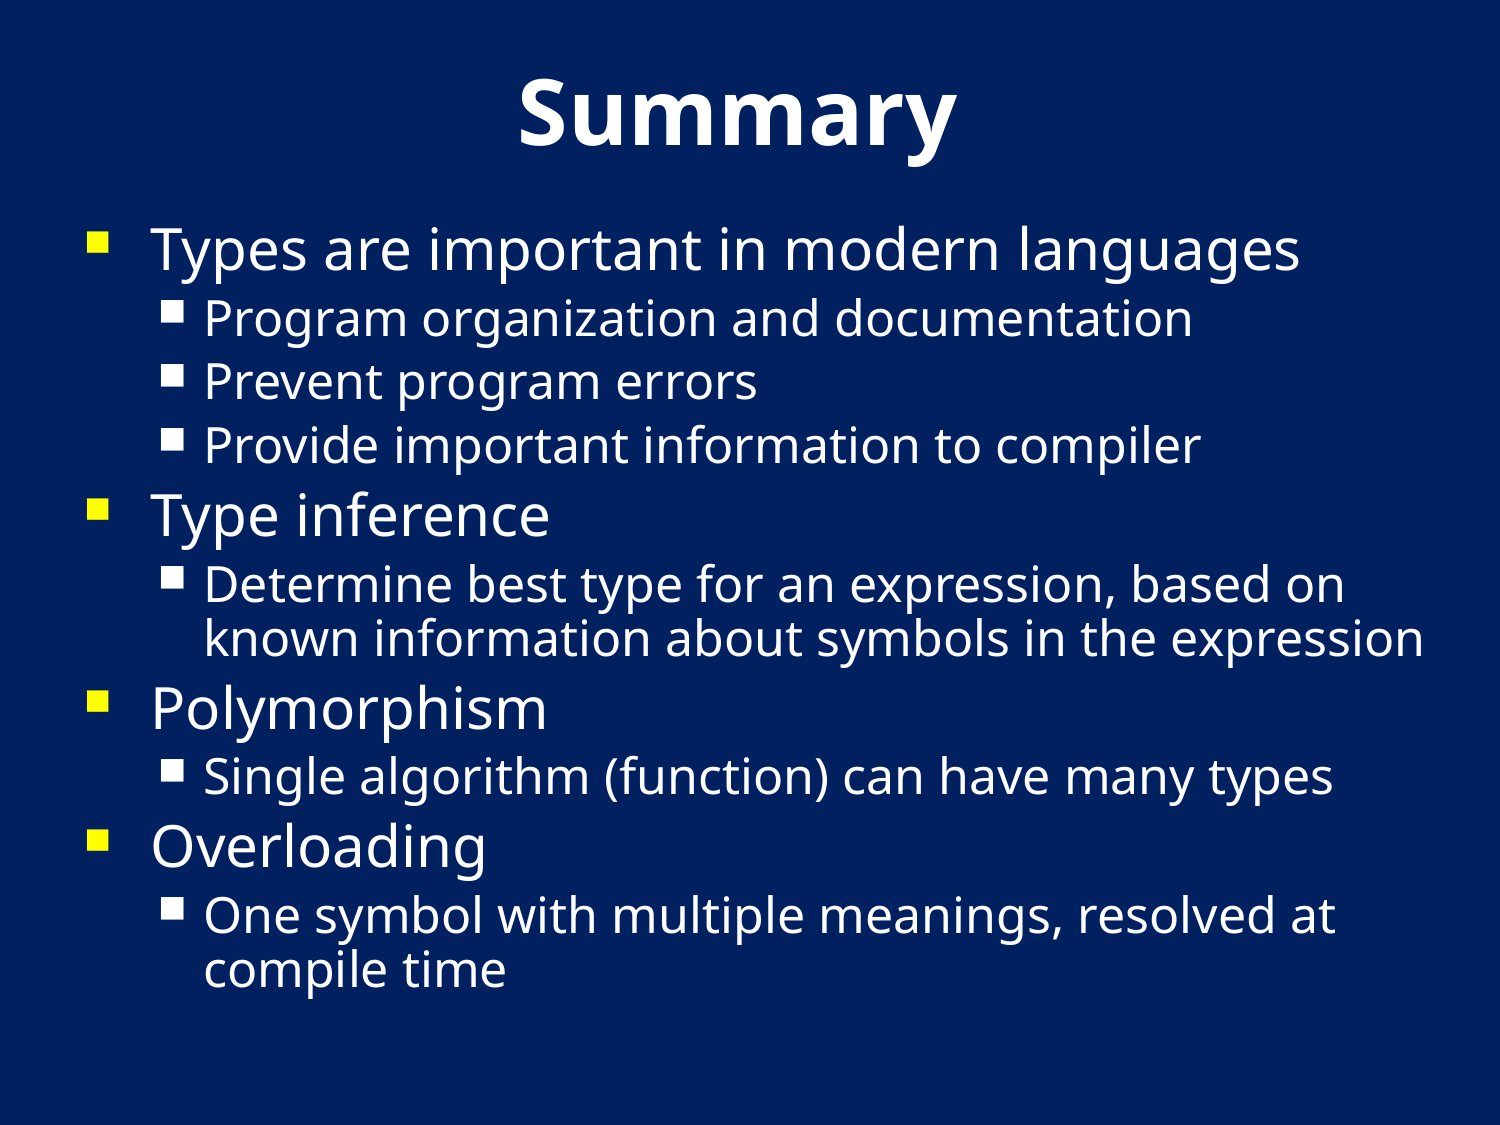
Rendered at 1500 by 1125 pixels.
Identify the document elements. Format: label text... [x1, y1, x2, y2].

title Summary [75, 45, 1425, 173]
list Types are important in modern languages Program organization and documentation Prevent program errors Provide important information to compiler Type inference Determine best type for an expression, based on known information about symbols in the expression Polymorphism Single algorithm (function) can have many types Overloading One symbol with multiple meanings, resolved at compile time [45, 212, 1465, 1097]
